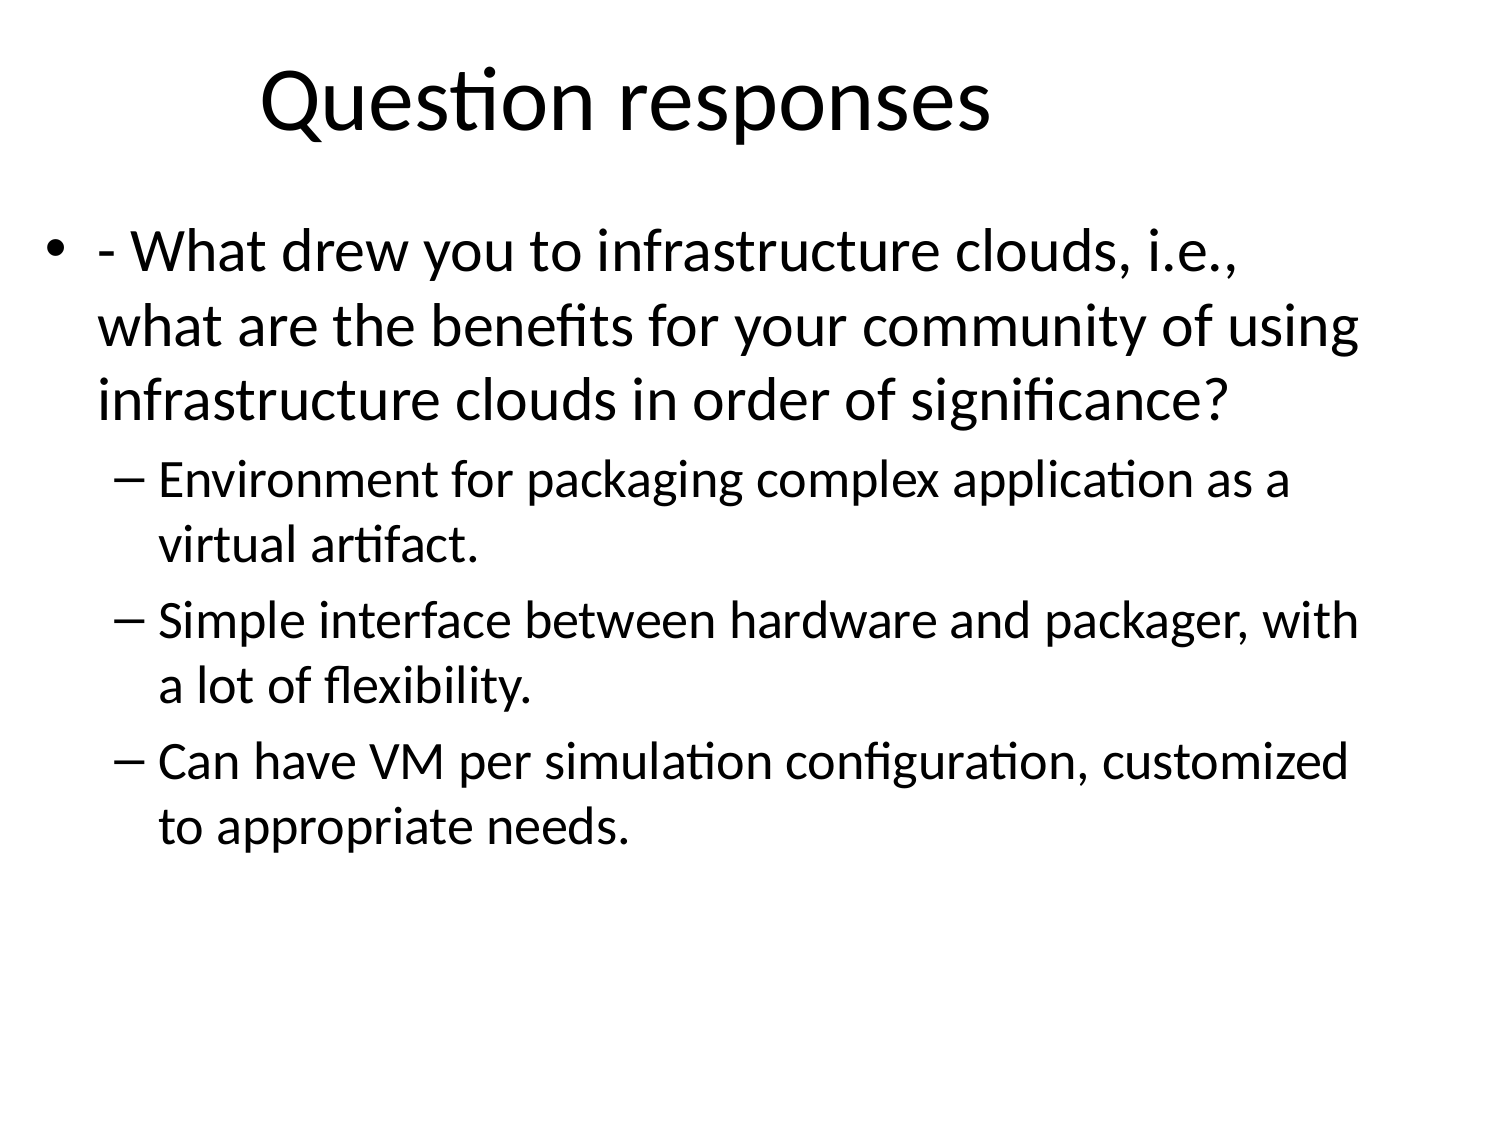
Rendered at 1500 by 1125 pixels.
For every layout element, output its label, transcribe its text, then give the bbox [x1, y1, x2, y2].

list - What drew you to infrastructure clouds, i.e., what are the benefits for your community of using infrastructure clouds in order of significance? Environment for packaging complex application as a virtual artifact. Simple interface between hardware and packager, with a lot of flexibility. Can have VM per simulation configuration, customized to appropriate needs. [29, 202, 1380, 945]
title Question responses [0, 0, 1302, 188]
